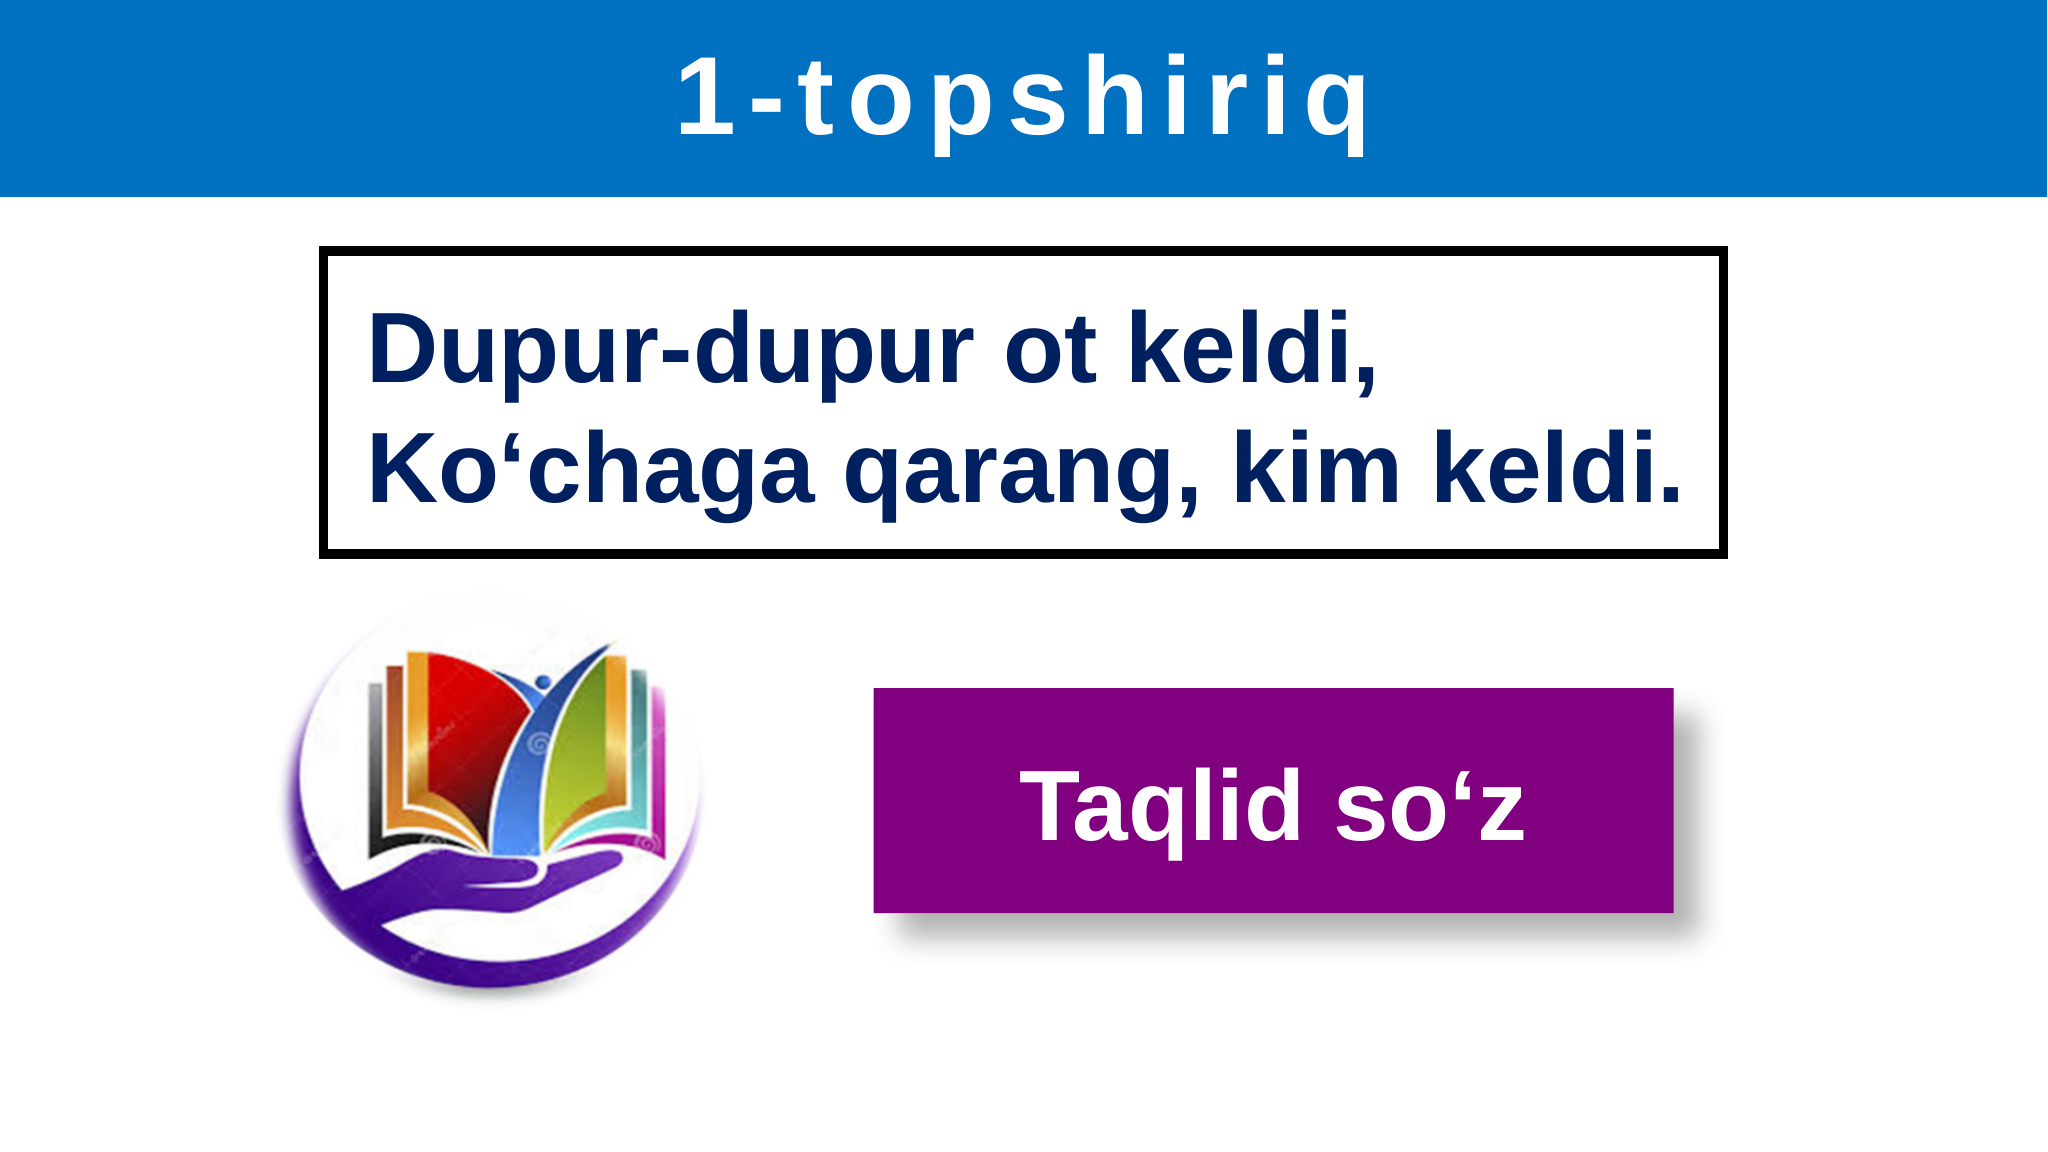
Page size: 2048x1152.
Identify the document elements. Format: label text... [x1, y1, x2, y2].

title 1-topshiriq [0, 0, 2048, 197]
text_box Taqlid so‘z [873, 688, 1674, 914]
picture [273, 588, 711, 1018]
text_box Dupur-dupur ot keldi, Ko‘chaga qarang, kim keldi. [323, 250, 1725, 555]
